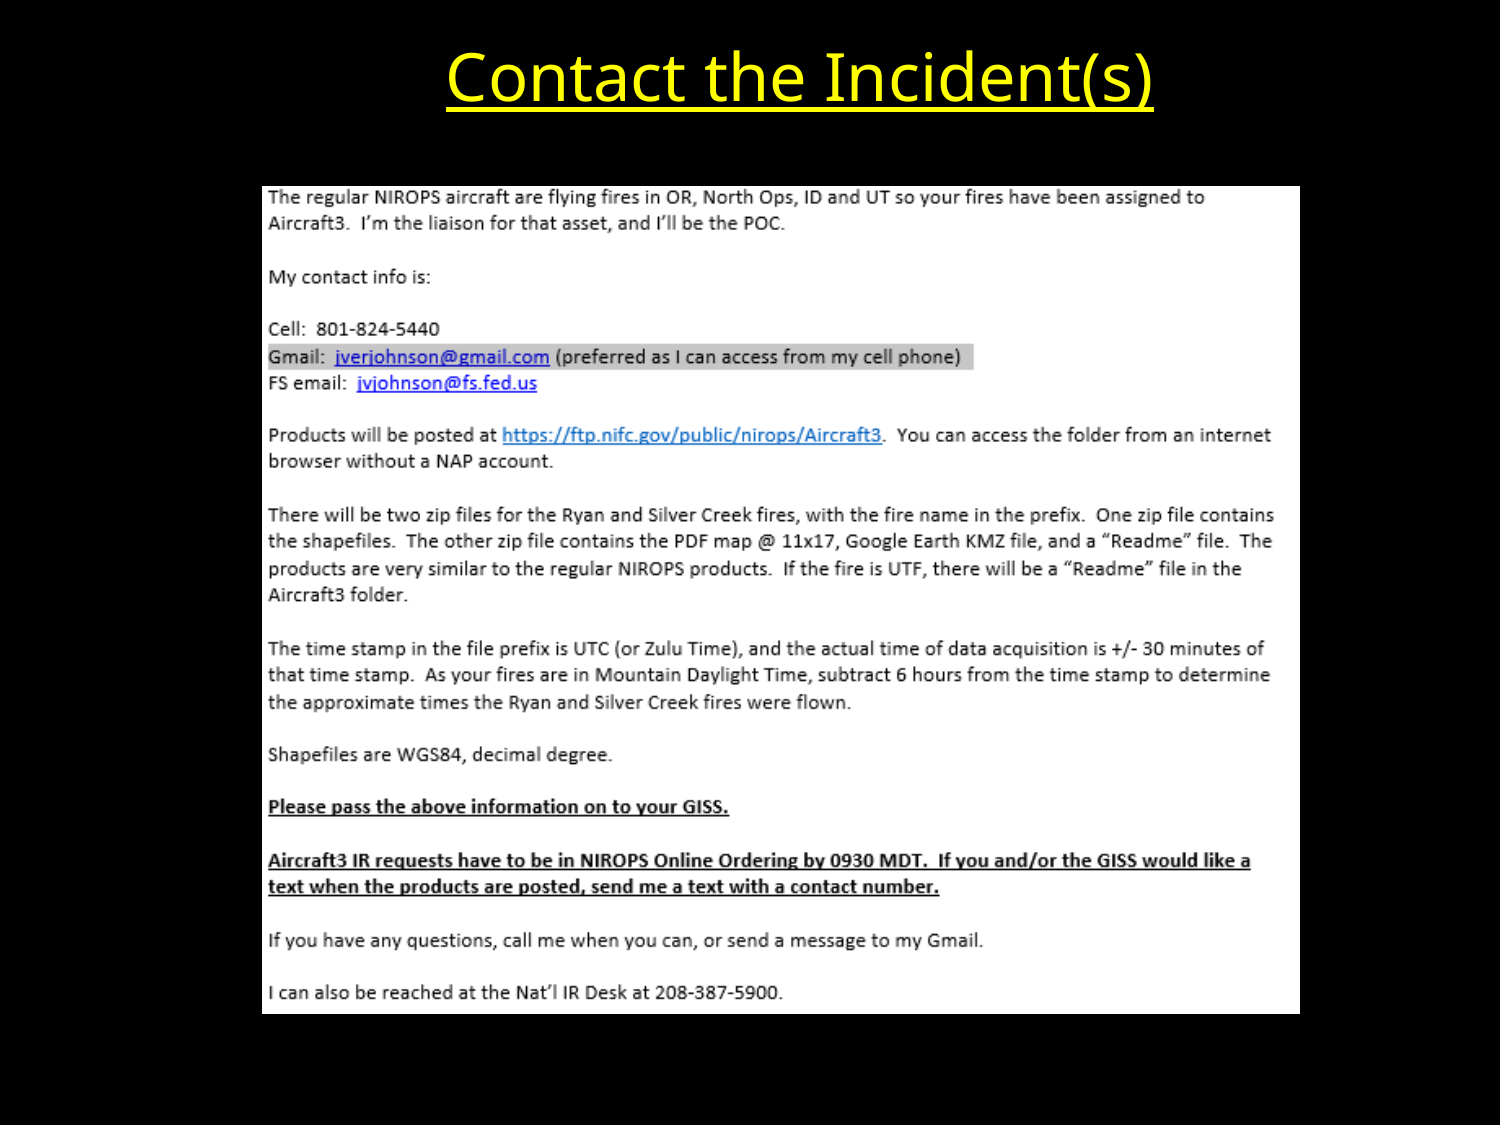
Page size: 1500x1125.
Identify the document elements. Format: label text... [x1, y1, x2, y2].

list [74, 162, 1238, 1113]
picture [262, 185, 1301, 1014]
text_box Contact the Incident(s) [150, 24, 1450, 125]
